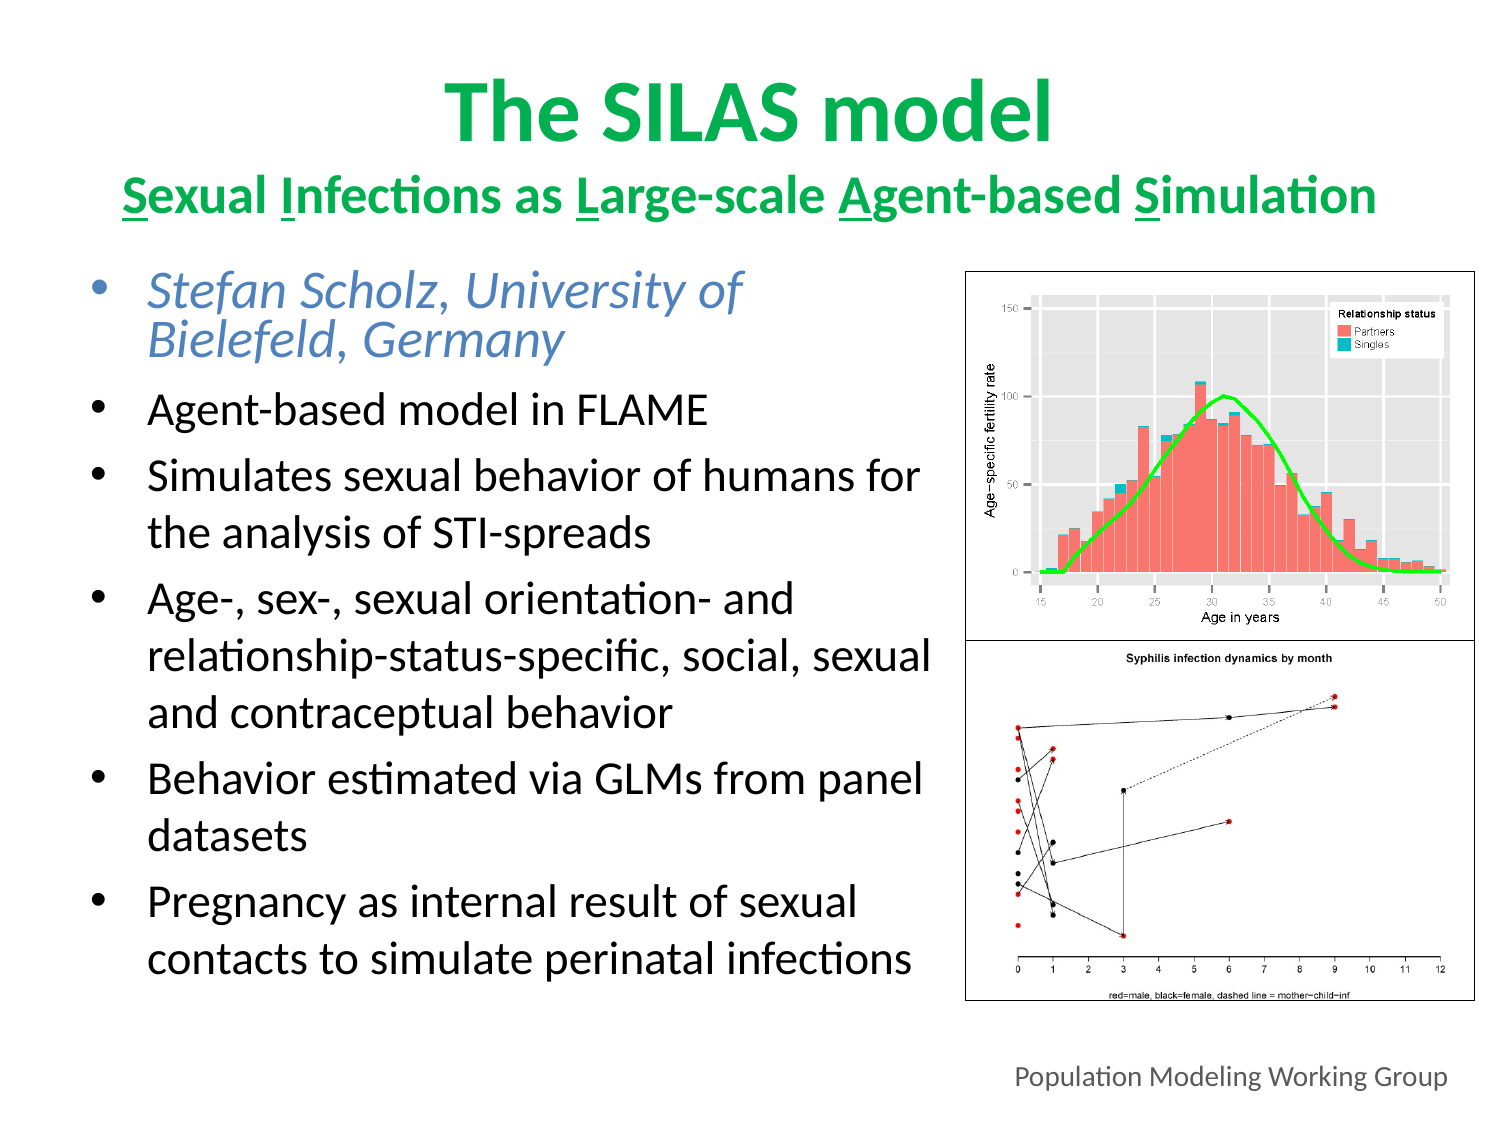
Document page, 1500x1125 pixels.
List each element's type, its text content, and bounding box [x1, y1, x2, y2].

list Stefan Scholz, University of Bielefeld, Germany Agent-based model in FLAME Simulates sexual behavior of humans for the analysis of STI-spreads Age-, sex-, sexual orientation- and relationship-status-specific, social, sexual and contraceptual behavior Behavior estimated via GLMs from panel datasets Pregnancy as internal result of sexual contacts to simulate perinatal infections [75, 262, 950, 1005]
title The SILAS model Sexual Infections as Large-scale Agent-based Simulation [75, 45, 1425, 233]
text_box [964, 271, 1476, 1001]
